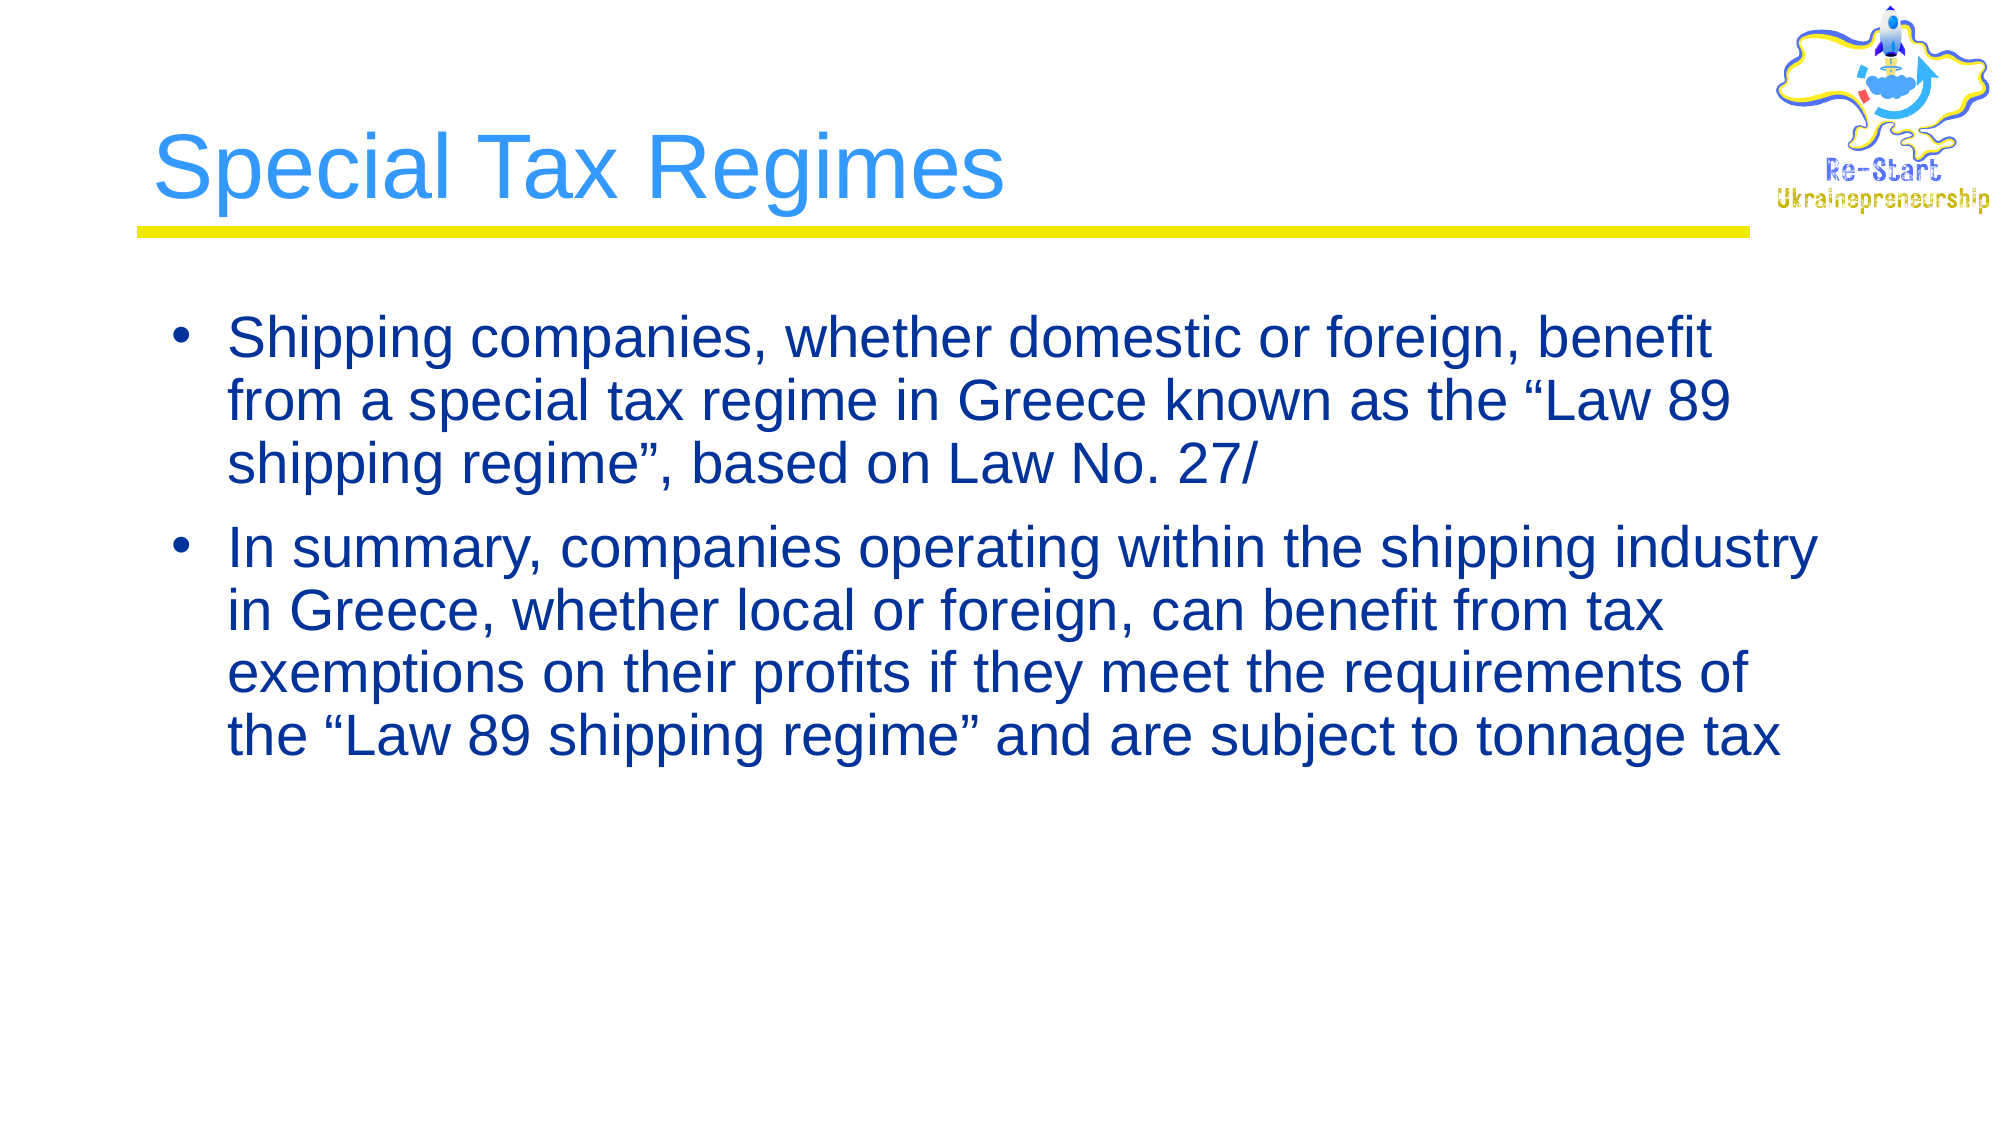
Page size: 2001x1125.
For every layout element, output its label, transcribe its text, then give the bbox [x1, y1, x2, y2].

title Special Tax Regimes [137, 59, 1863, 278]
picture [1776, 5, 1990, 218]
list Shipping companies, whether domestic or foreign, benefit from a special tax regime in Greece known as the “Law 89 shipping regime”, based on Law No. 27/ In summary, companies operating within the shipping industry in Greece, whether local or foreign, can benefit from tax exemptions on their profits if they meet the requirements of the “Law 89 shipping regime” and are subject to tonnage tax [137, 299, 1863, 1014]
